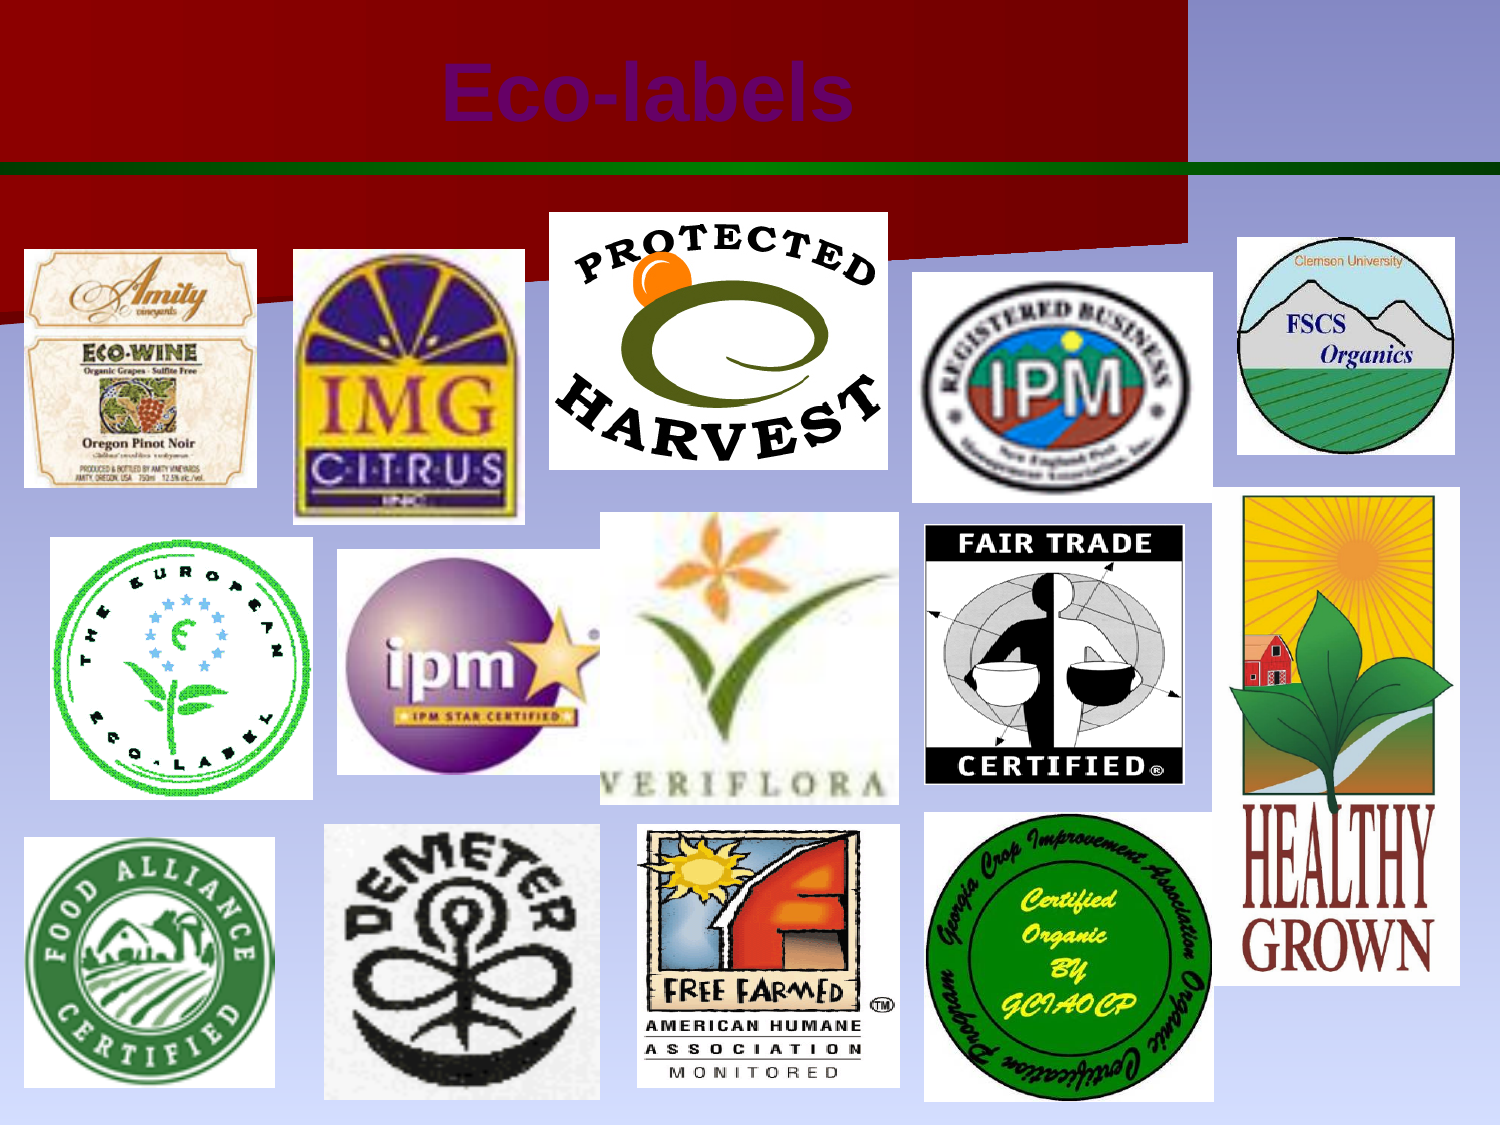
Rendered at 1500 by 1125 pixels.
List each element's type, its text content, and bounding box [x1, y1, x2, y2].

picture [912, 271, 1460, 1102]
picture [24, 249, 258, 488]
picture [924, 524, 1186, 786]
picture [49, 537, 313, 801]
picture [24, 837, 276, 1088]
picture [637, 824, 901, 1088]
text_box [0, 163, 1500, 175]
picture [324, 824, 601, 1101]
picture [293, 249, 526, 526]
text_box Eco-labels [0, 0, 1500, 163]
picture [337, 512, 900, 805]
picture [549, 212, 888, 470]
picture [1237, 237, 1455, 455]
